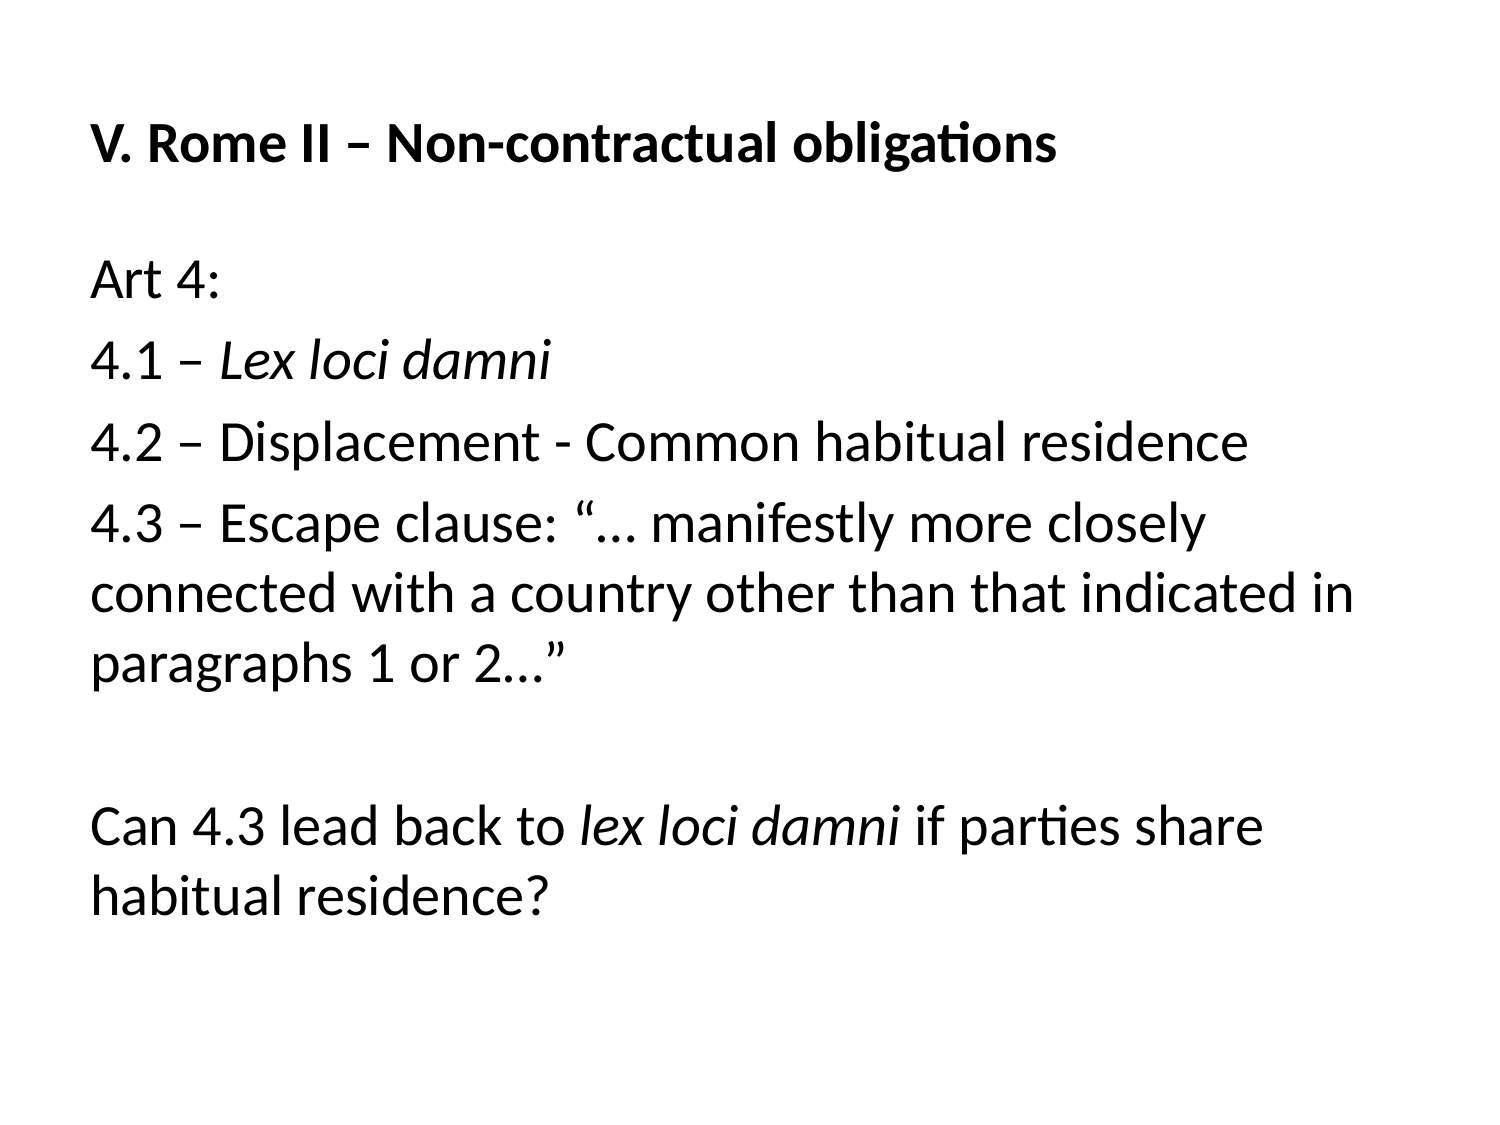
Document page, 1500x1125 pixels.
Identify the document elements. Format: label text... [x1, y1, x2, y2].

title V. Rome II – Non-contractual obligations [75, 45, 1425, 232]
list Art 4: 4.1 – Lex loci damni 4.2 – Displacement - Common habitual residence 4.3 – Escape clause: “… manifestly more closely connected with a country other than that indicated in paragraphs 1 or 2…” Can 4.3 lead back to lex loci damni if parties share habitual residence? [75, 232, 1425, 1005]
